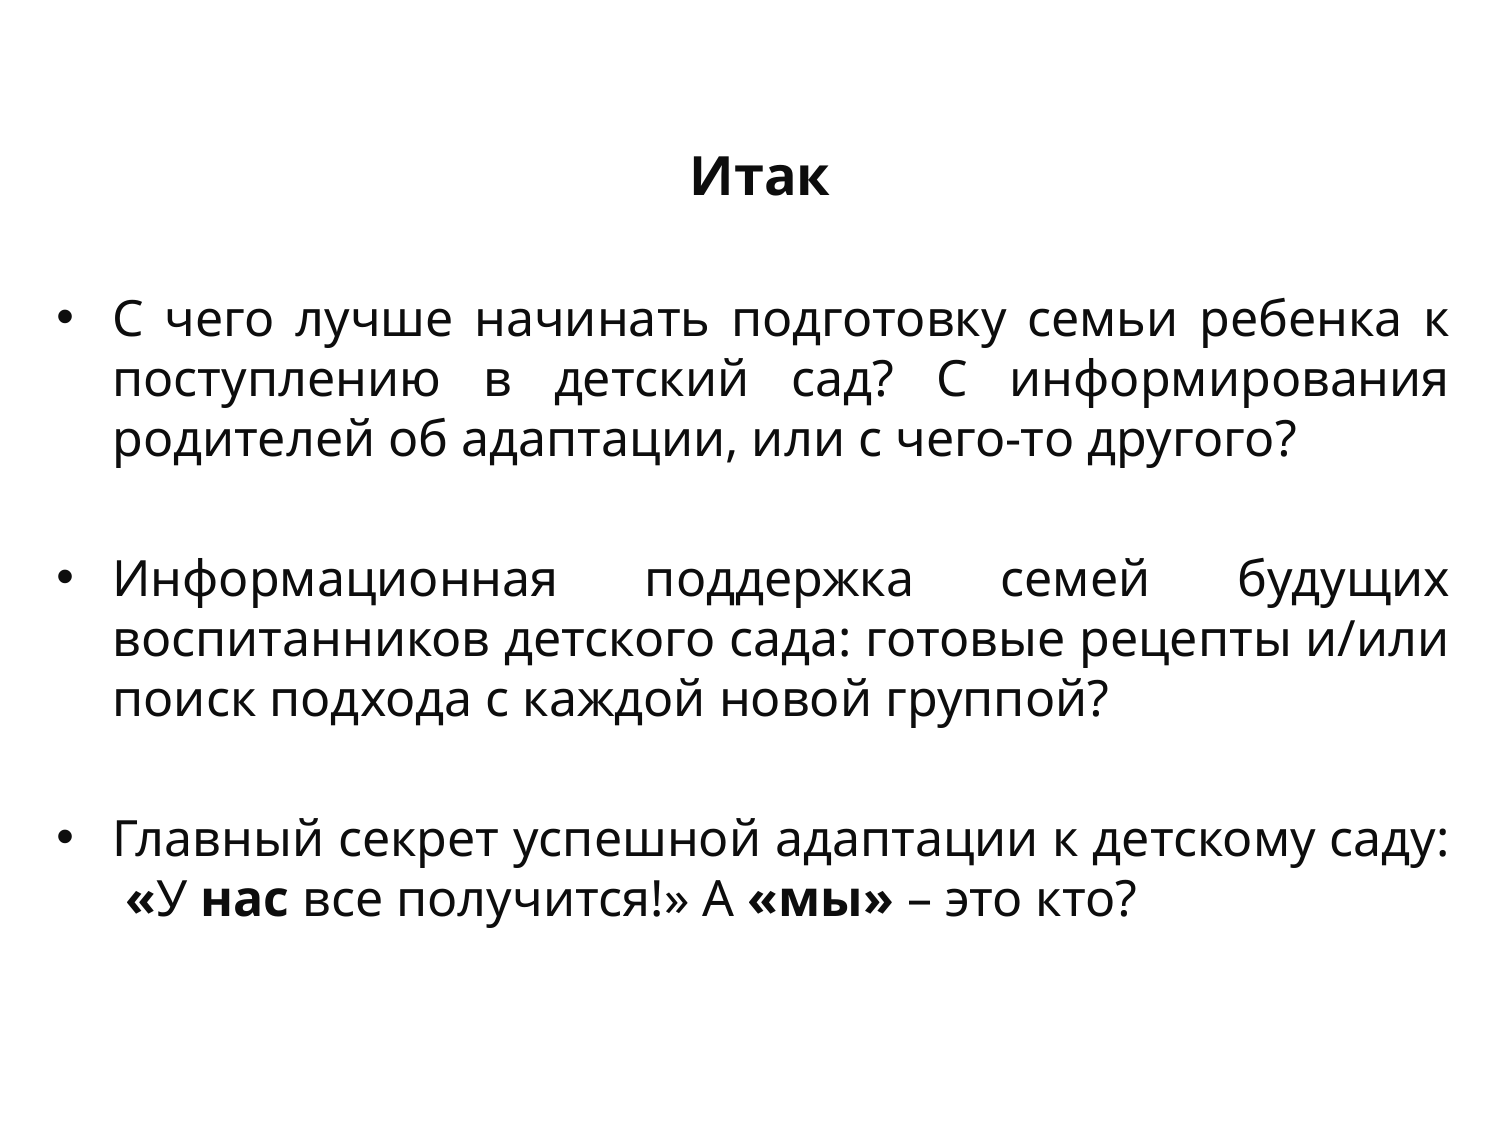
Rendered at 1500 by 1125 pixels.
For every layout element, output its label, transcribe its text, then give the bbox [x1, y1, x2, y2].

list Итак С чего лучше начинать подготовку семьи ребенка к поступлению в детский сад? С информирования родителей об адаптации, или с чего-то другого? Информационная поддержка семей будущих воспитанников детского сада: готовые рецепты и/или поиск подхода с каждой новой группой? Главный секрет успешной адаптации к детскому саду: «У нас все получится!» А «мы» – это кто? [41, 42, 1466, 1071]
